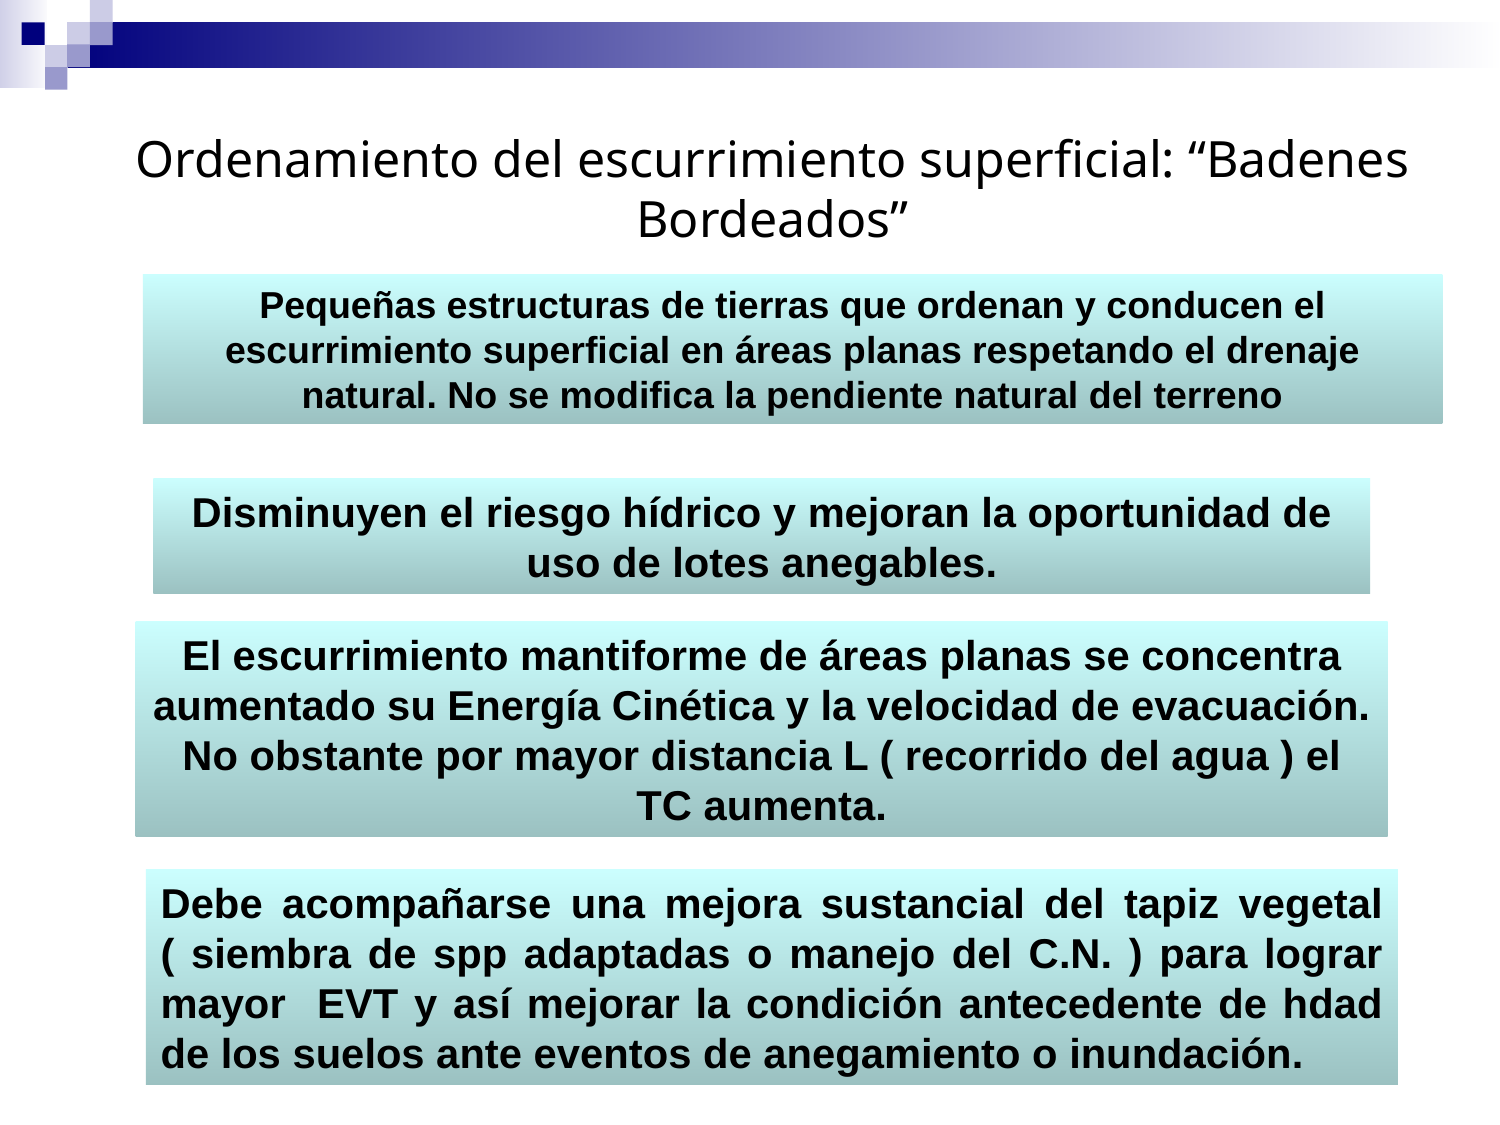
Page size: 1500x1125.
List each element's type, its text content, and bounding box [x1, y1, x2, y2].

text_box El escurrimiento mantiforme de áreas planas se concentra aumentado su Energía Cinética y la velocidad de evacuación. No obstante por mayor distancia L ( recorrido del agua ) el TC aumenta. [135, 621, 1388, 837]
text_box Debe acompañarse una mejora sustancial del tapiz vegetal ( siembra de spp adaptadas o manejo del C.N. ) para lograr mayor EVT y así mejorar la condición antecedente de hdad de los suelos ante eventos de anegamiento o inundación. [145, 869, 1398, 1085]
text_box Disminuyen el riesgo hídrico y mejoran la oportunidad de uso de lotes anegables. [153, 478, 1371, 594]
title Ordenamiento del escurrimiento superficial: “Badenes Bordeados” [75, 75, 1471, 300]
text_box Pequeñas estructuras de tierras que ordenan y conducen el escurrimiento superficial en áreas planas respetando el drenaje natural. No se modifica la pendiente natural del terreno [142, 274, 1443, 424]
